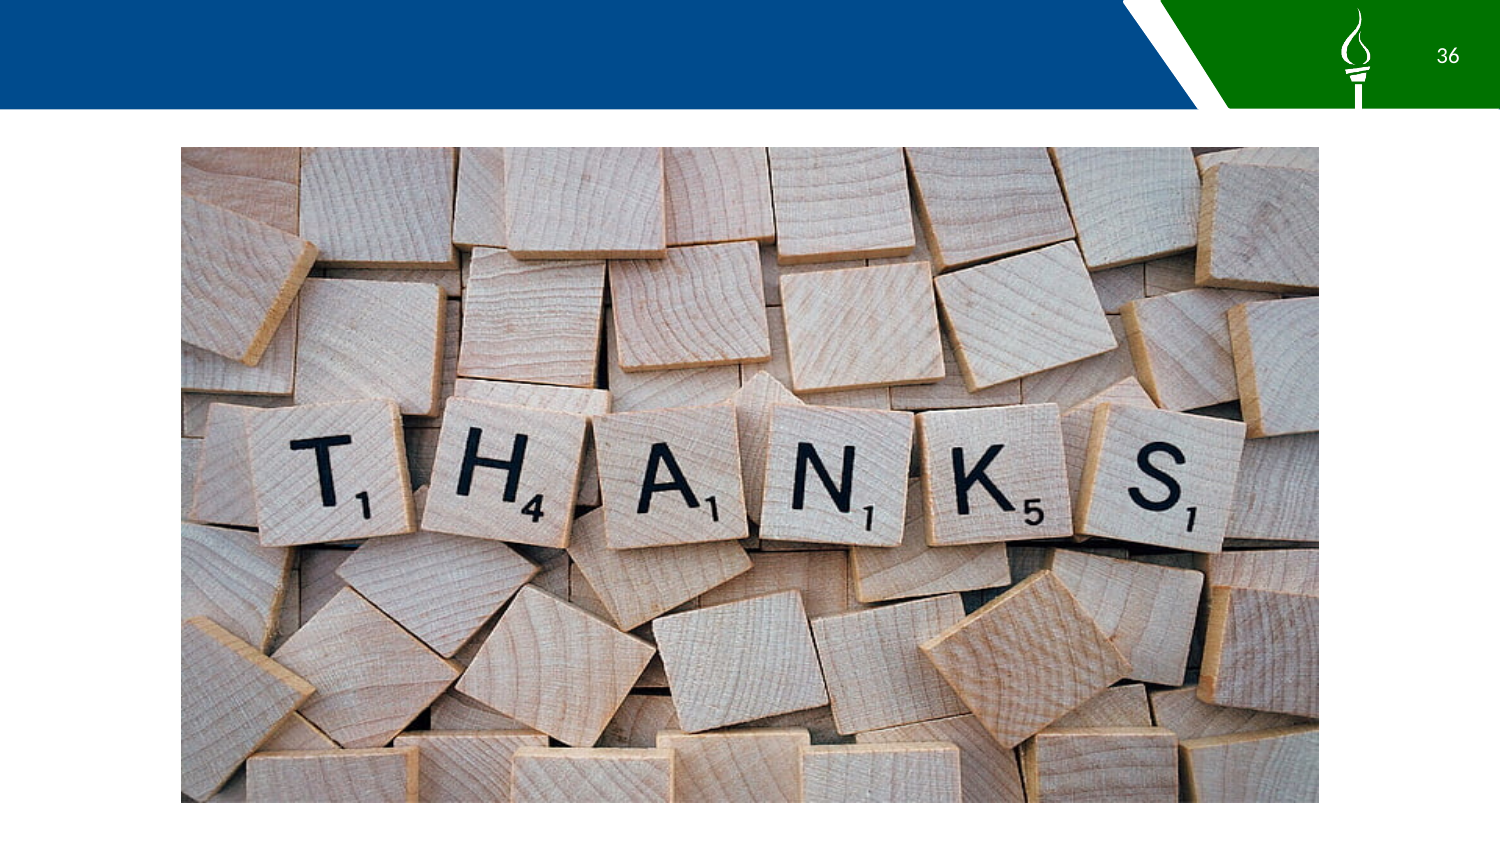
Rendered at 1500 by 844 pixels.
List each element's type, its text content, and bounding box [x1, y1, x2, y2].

picture [180, 146, 1319, 803]
picture [1337, 3, 1375, 110]
slide_number 36 [1400, 32, 1475, 78]
